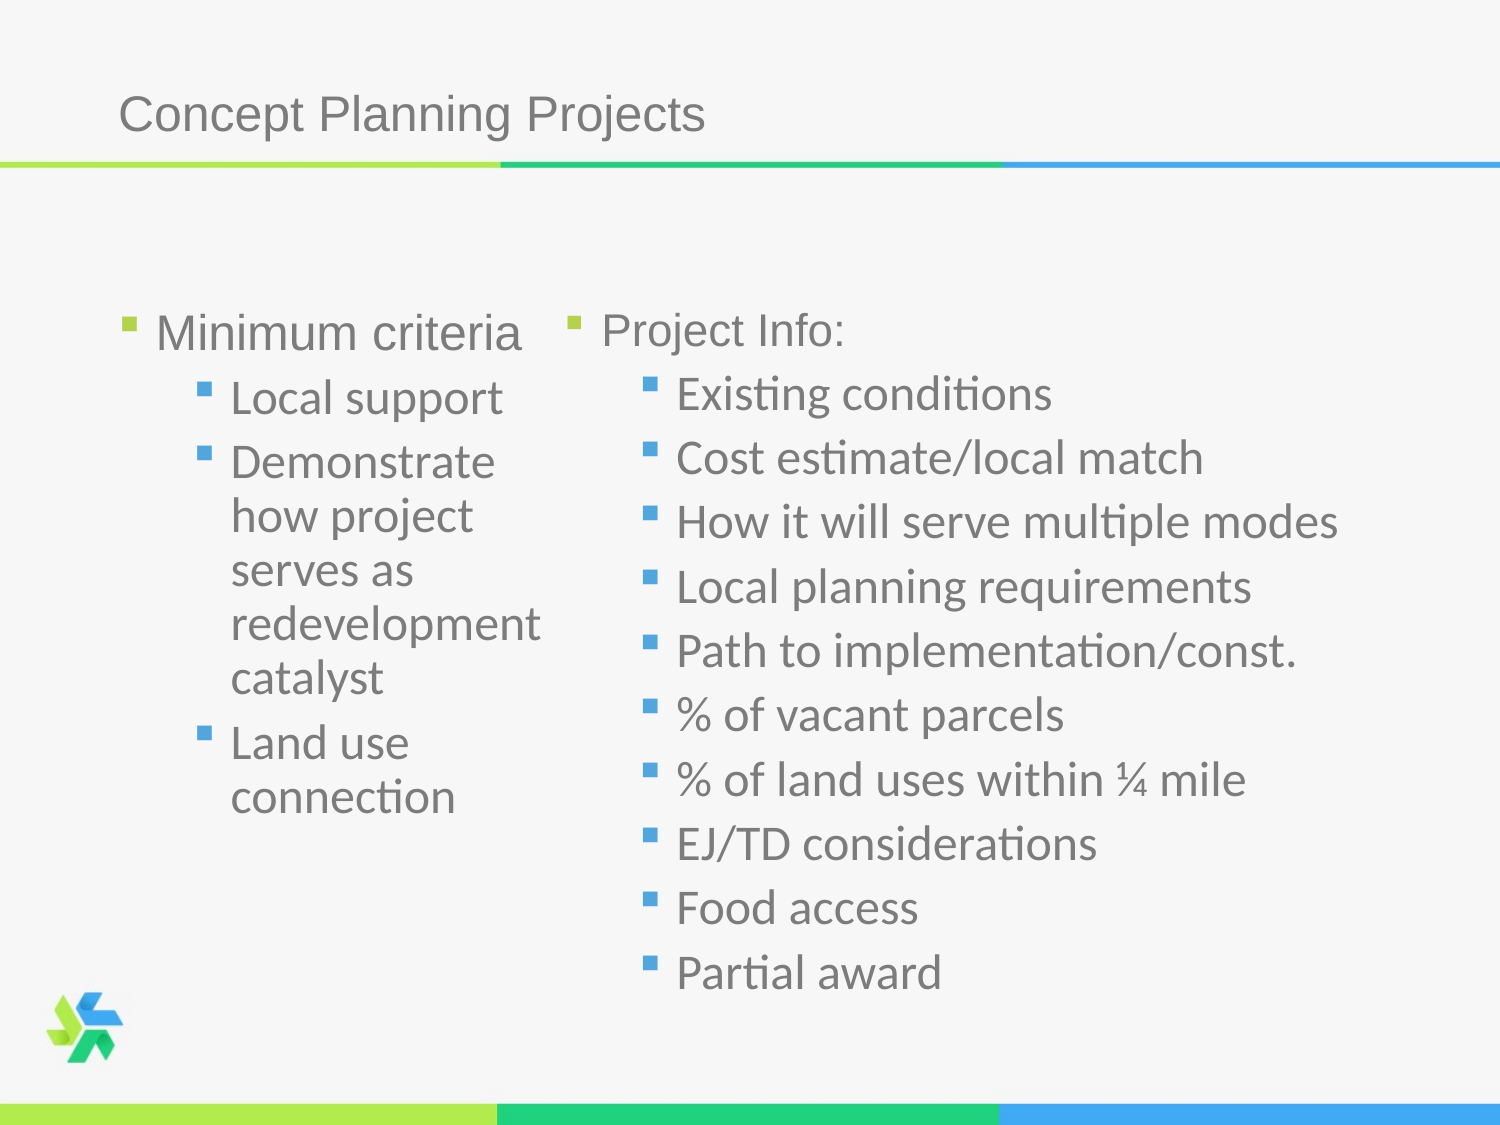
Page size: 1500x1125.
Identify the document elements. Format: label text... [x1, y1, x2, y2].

picture [0, 0, 1500, 1125]
list Project Info: Existing conditions Cost estimate/local match How it will serve multiple modes Local planning requirements Path to implementation/const. % of vacant parcels % of land uses within ¼ mile EJ/TD considerations Food access Partial award [549, 299, 1397, 1014]
list Minimum criteria Local support Demonstrate how project serves as redevelopment catalyst Land use connection [103, 299, 549, 1014]
title Concept Planning Projects [103, 59, 1397, 171]
